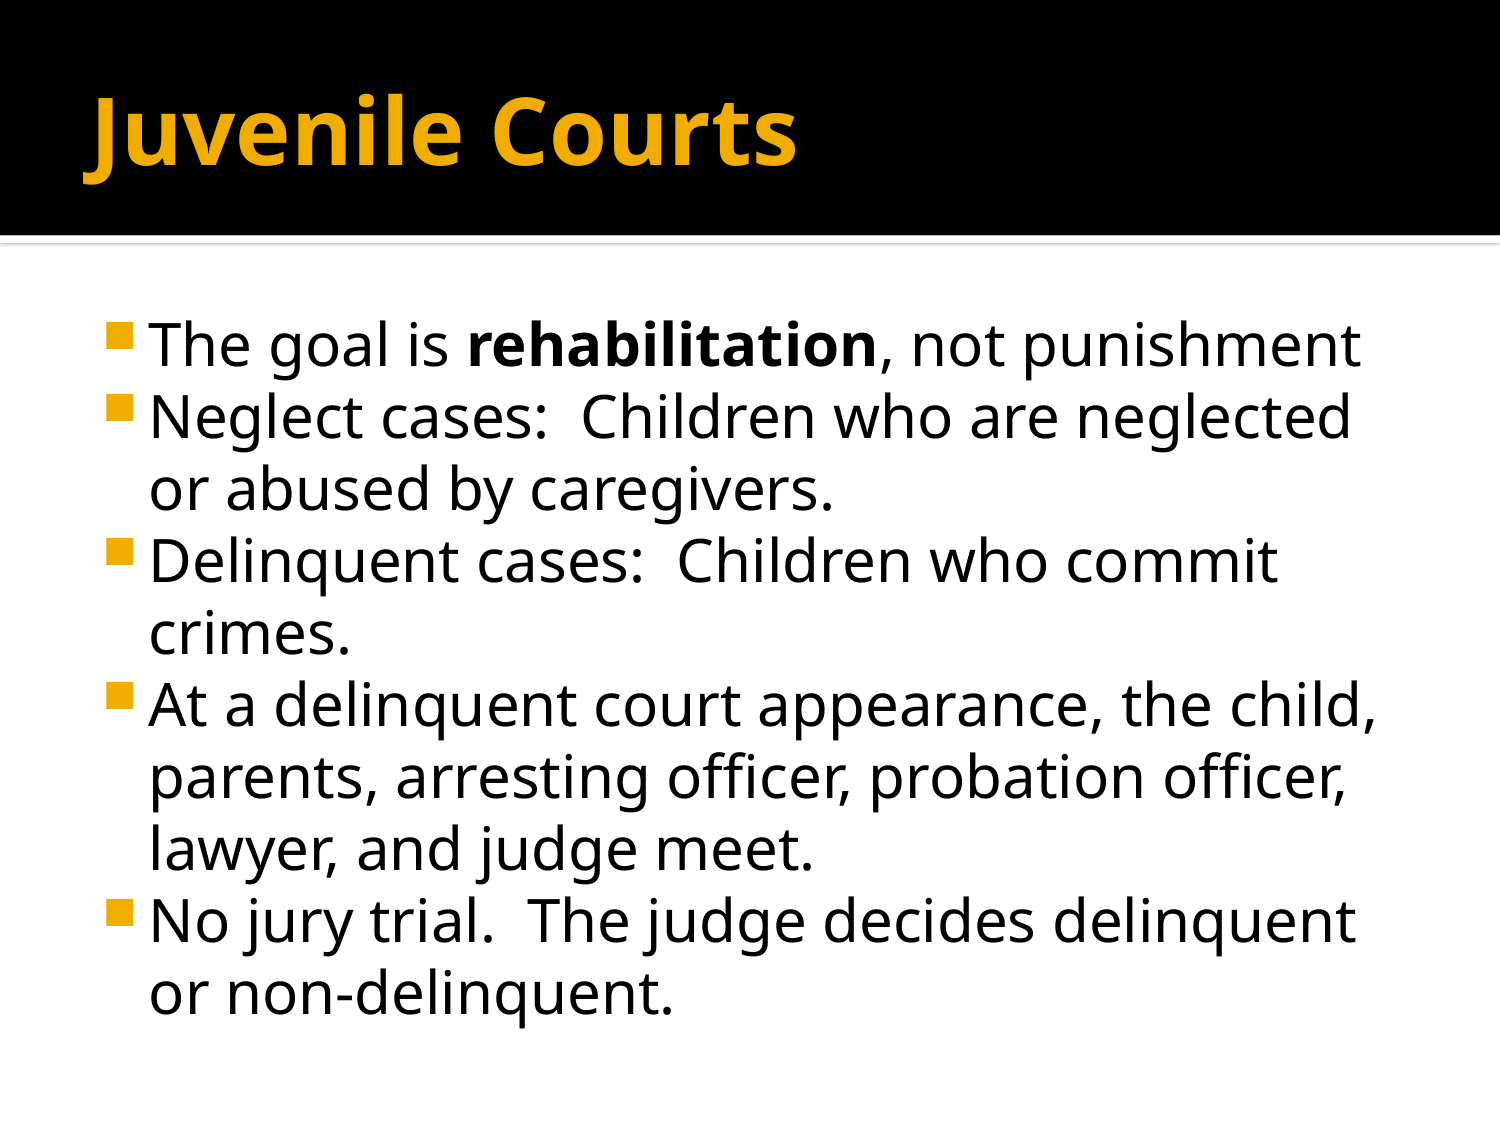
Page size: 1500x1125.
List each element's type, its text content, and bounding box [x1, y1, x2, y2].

list The goal is rehabilitation, not punishment Neglect cases: Children who are neglected or abused by caregivers. Delinquent cases: Children who commit crimes. At a delinquent court appearance, the child, parents, arresting officer, probation officer, lawyer, and judge meet. No jury trial. The judge decides delinquent or non-delinquent. [75, 291, 1425, 1050]
title Juvenile Courts [75, 25, 1425, 231]
